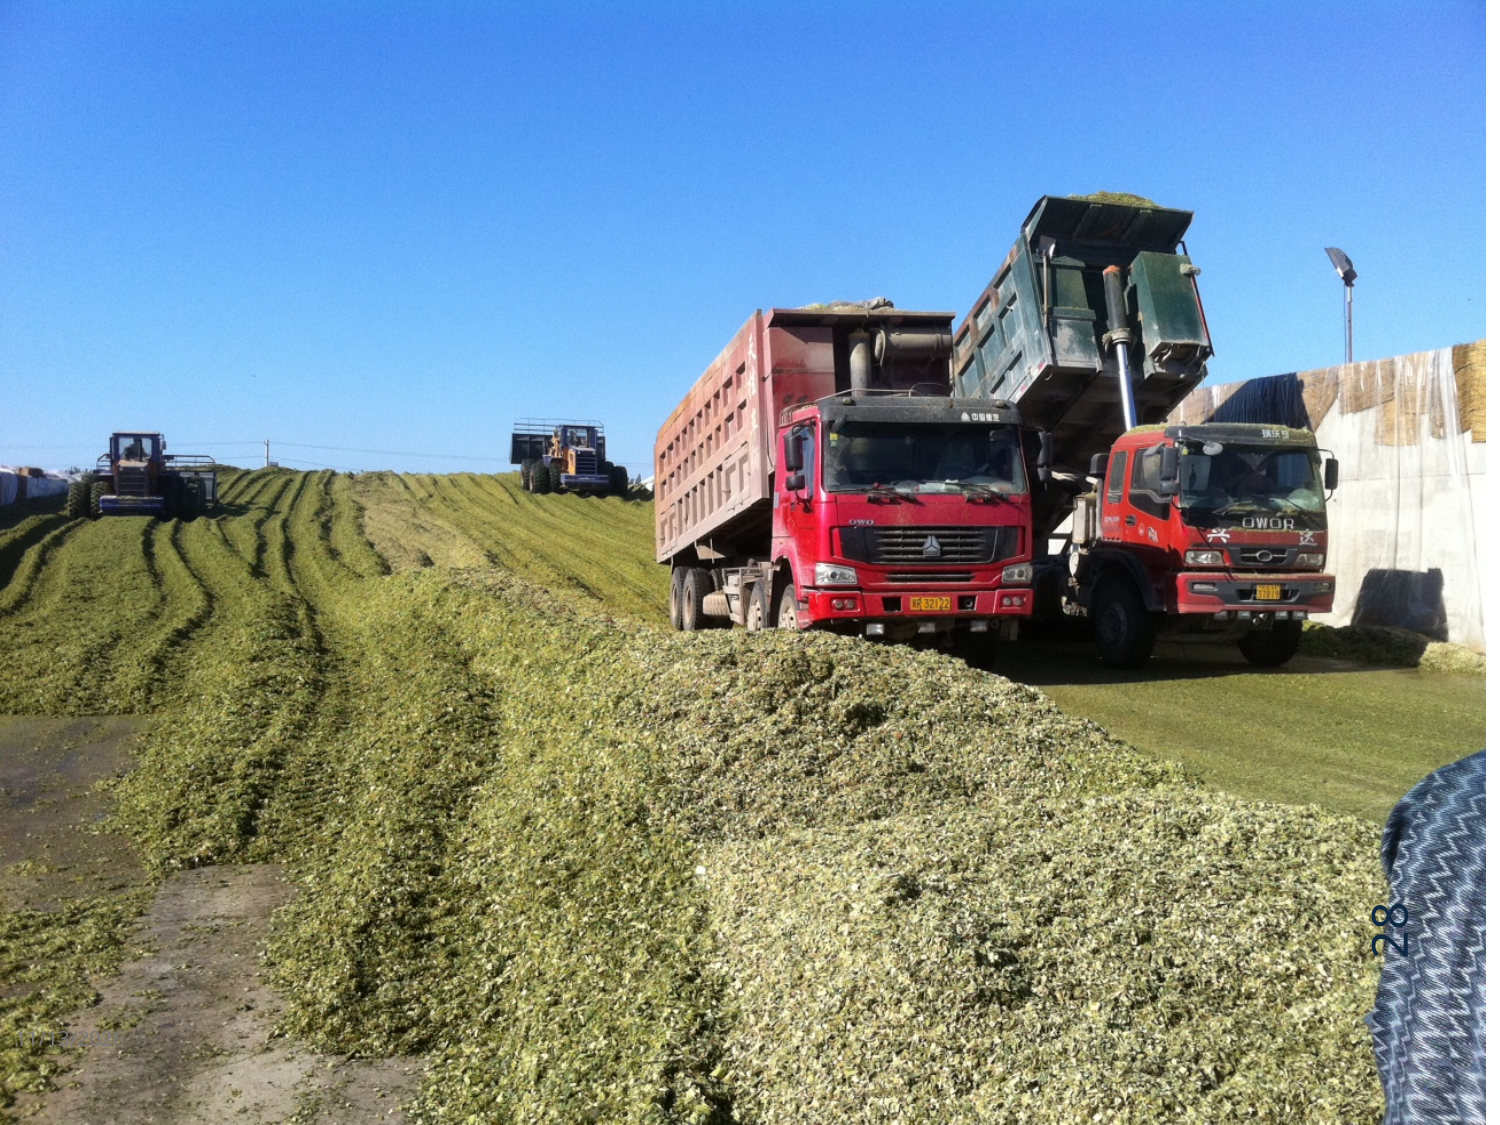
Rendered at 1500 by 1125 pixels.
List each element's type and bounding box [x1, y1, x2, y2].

list [0, 0, 1487, 1125]
